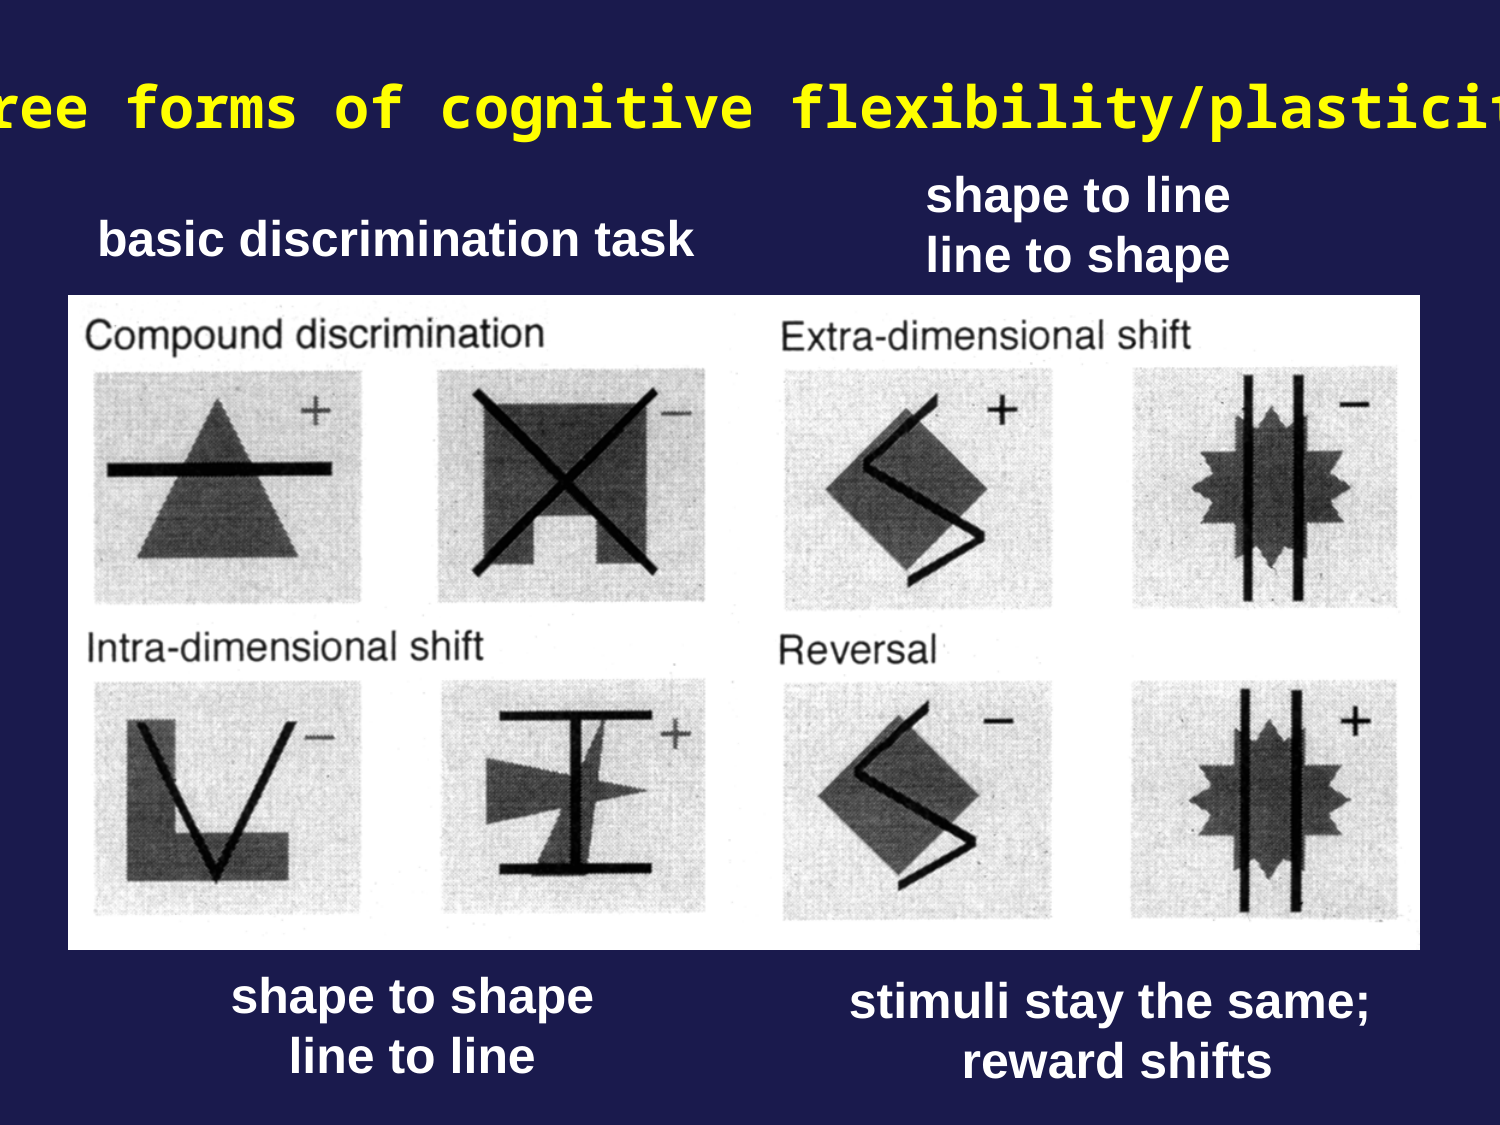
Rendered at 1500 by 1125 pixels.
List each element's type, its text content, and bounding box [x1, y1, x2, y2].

text_box shape to line line to shape [910, 155, 1247, 291]
text_box stimuli stay the same; reward shifts [834, 961, 1387, 1097]
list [68, 295, 1420, 950]
text_box Three forms of cognitive flexibility/plasticity [0, 62, 1500, 148]
text_box basic discrimination task [82, 199, 710, 274]
text_box shape to shape line to line [215, 958, 610, 1091]
